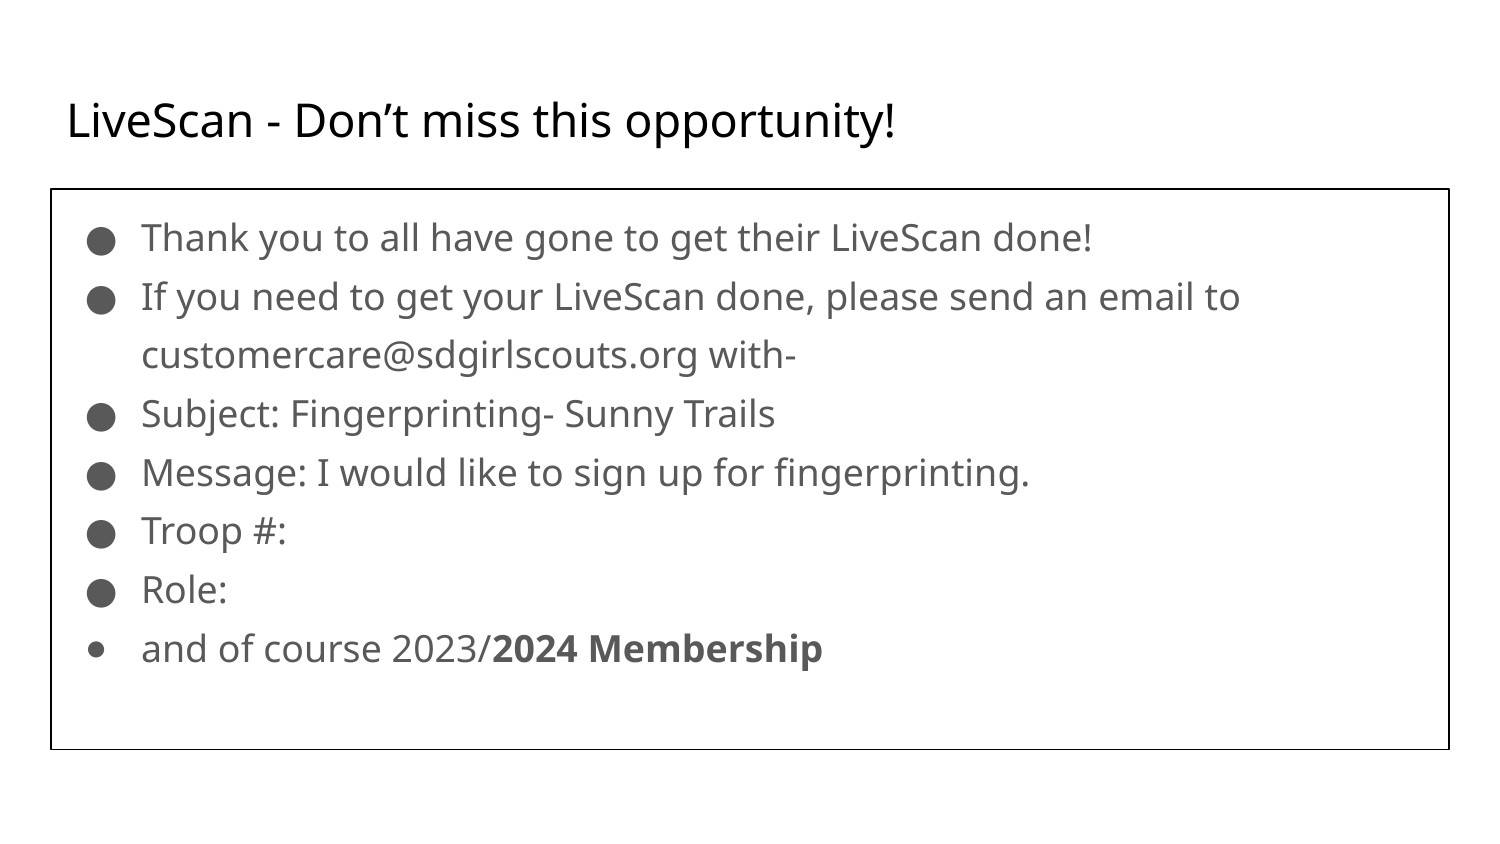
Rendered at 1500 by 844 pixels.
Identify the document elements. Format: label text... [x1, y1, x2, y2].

title LiveScan - Don’t miss this opportunity! [51, 72, 1449, 167]
list Thank you to all have gone to get their LiveScan done! If you need to get your LiveScan done, please send an email to customercare@sdgirlscouts.org with- Subject: Fingerprinting- Sunny Trails Message: I would like to sign up for fingerprinting. Troop #: Role: and of course 2023/2024 Membership [51, 189, 1449, 750]
